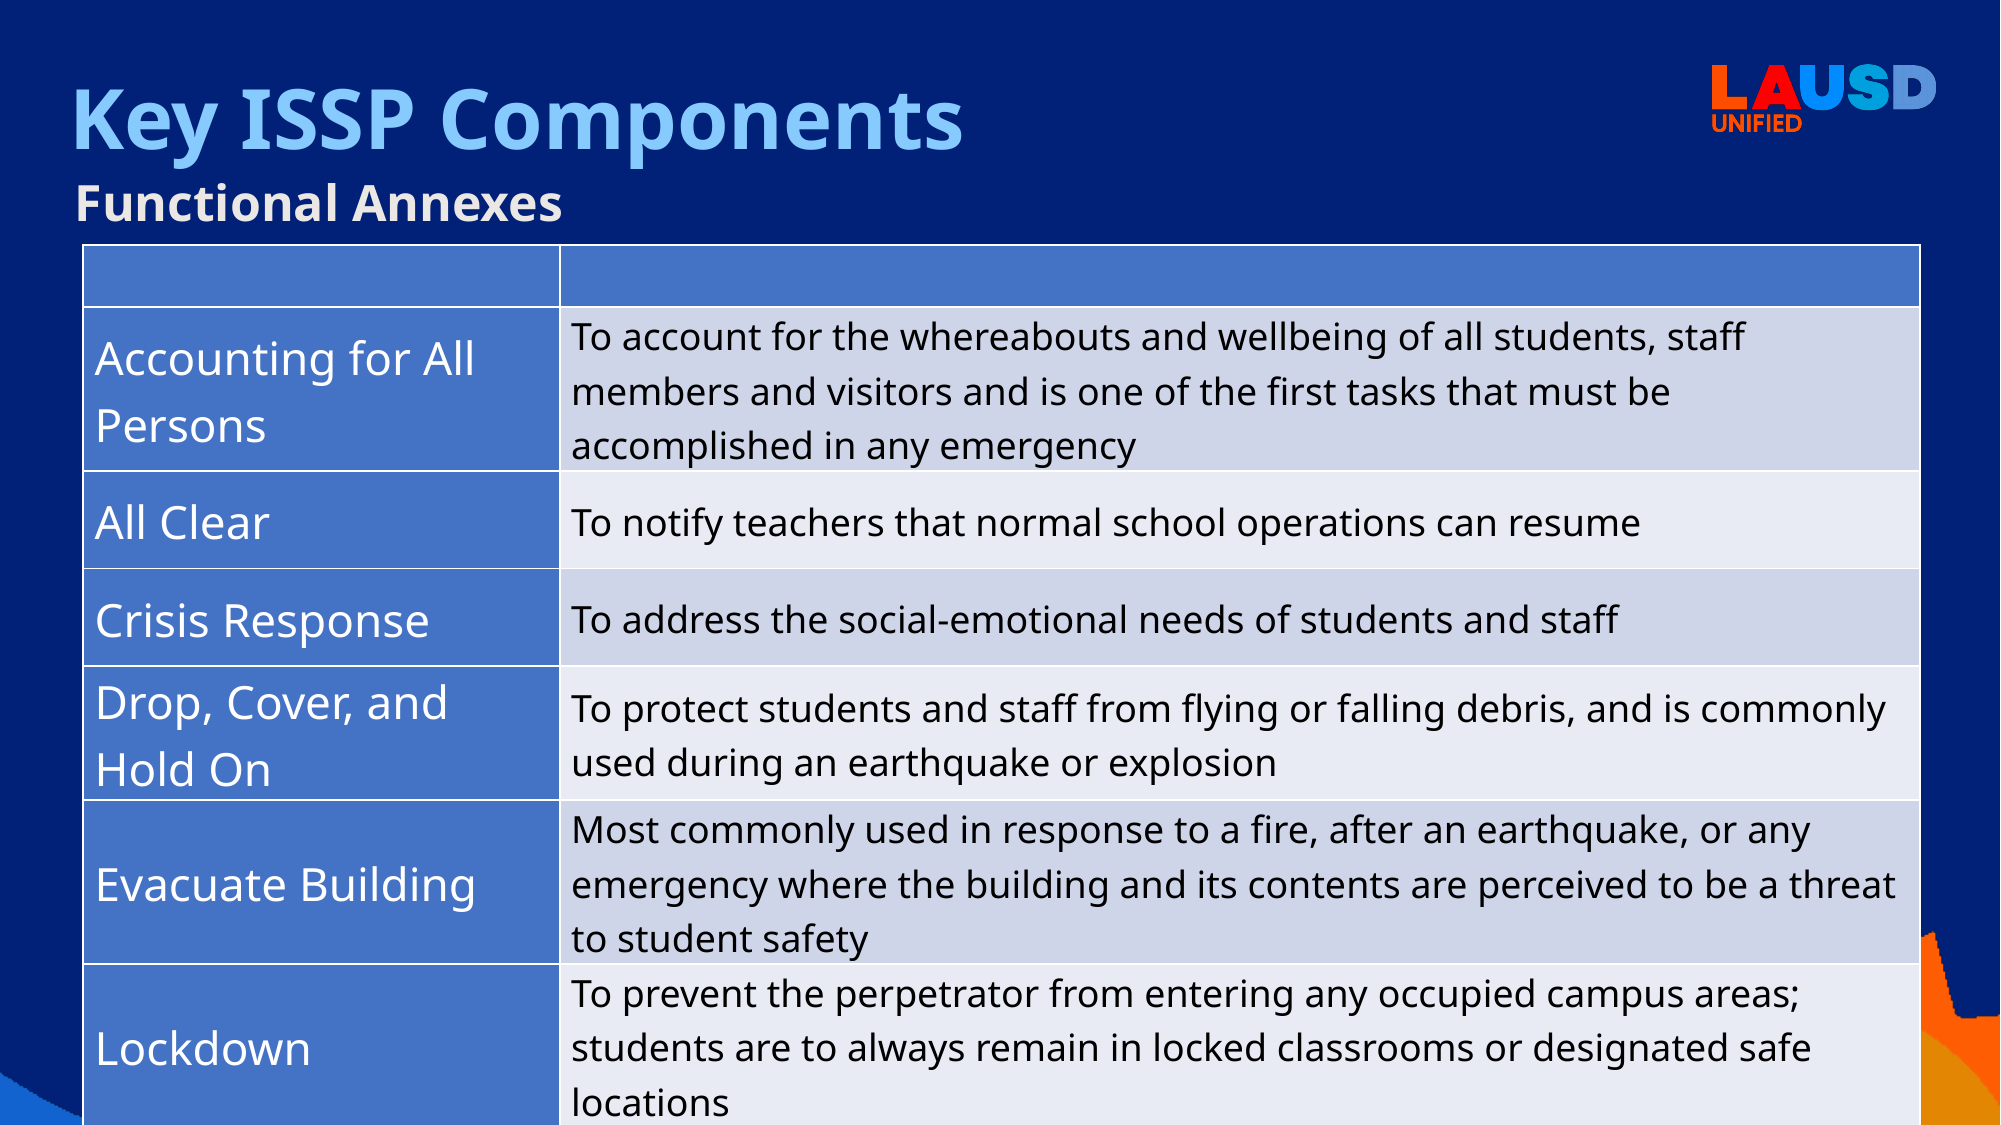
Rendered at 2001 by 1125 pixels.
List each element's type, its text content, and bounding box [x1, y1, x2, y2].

text_box Key ISSP Components [54, 59, 1628, 129]
picture [0, 63, 2000, 1125]
